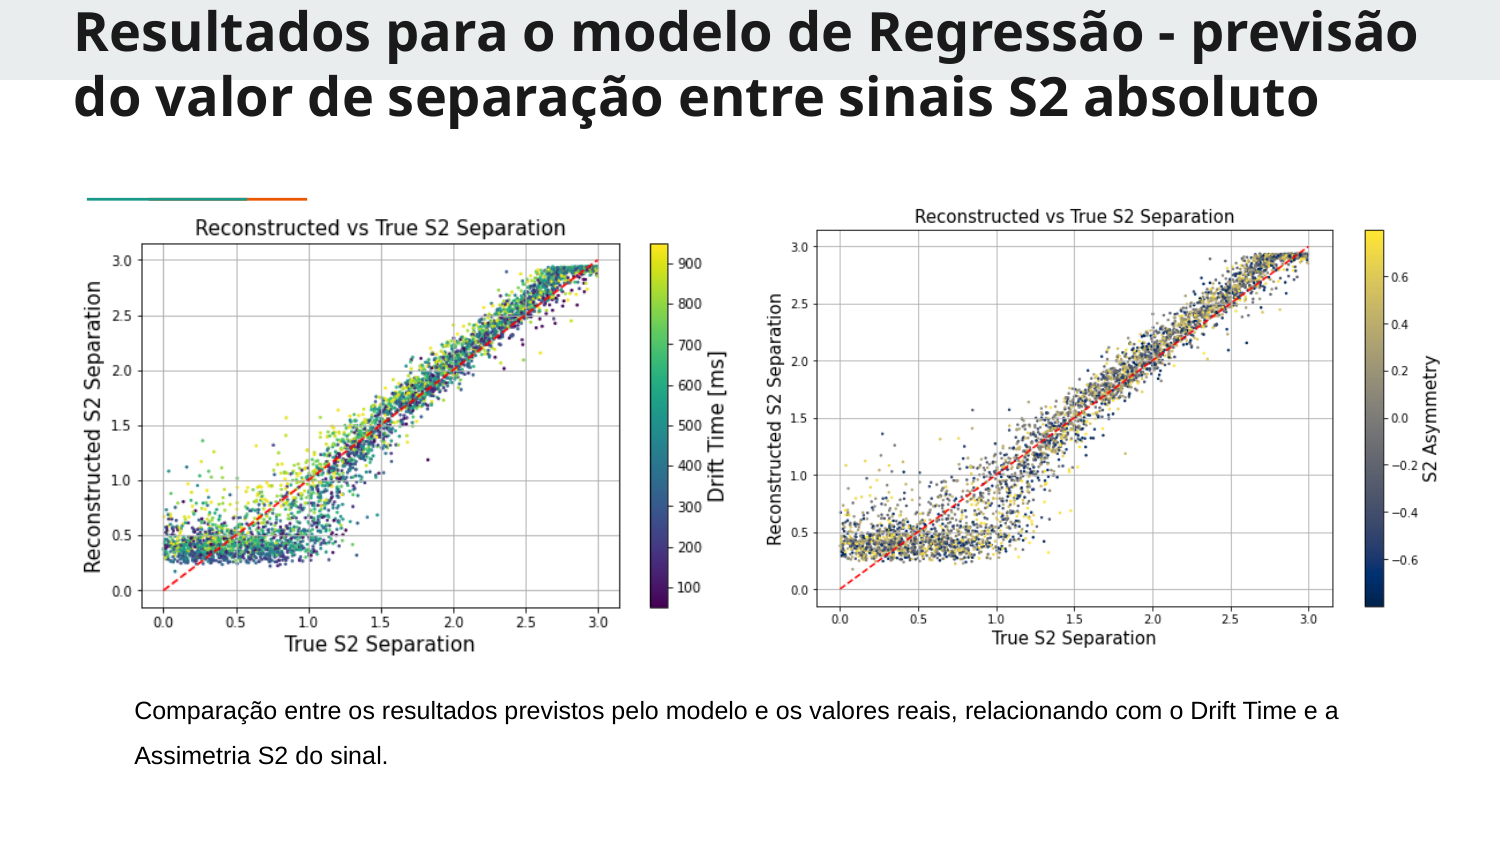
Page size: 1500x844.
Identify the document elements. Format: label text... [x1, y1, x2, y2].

picture [759, 200, 1449, 656]
title Resultados para o modelo de Regressão - previsão do valor de separação entre sinais S2 absoluto [58, 0, 1442, 143]
picture [76, 210, 737, 665]
list Comparação entre os resultados previstos pelo modelo e os valores reais, relacionando com o Drift Time e a Assimetria S2 do sinal. [119, 664, 1449, 782]
